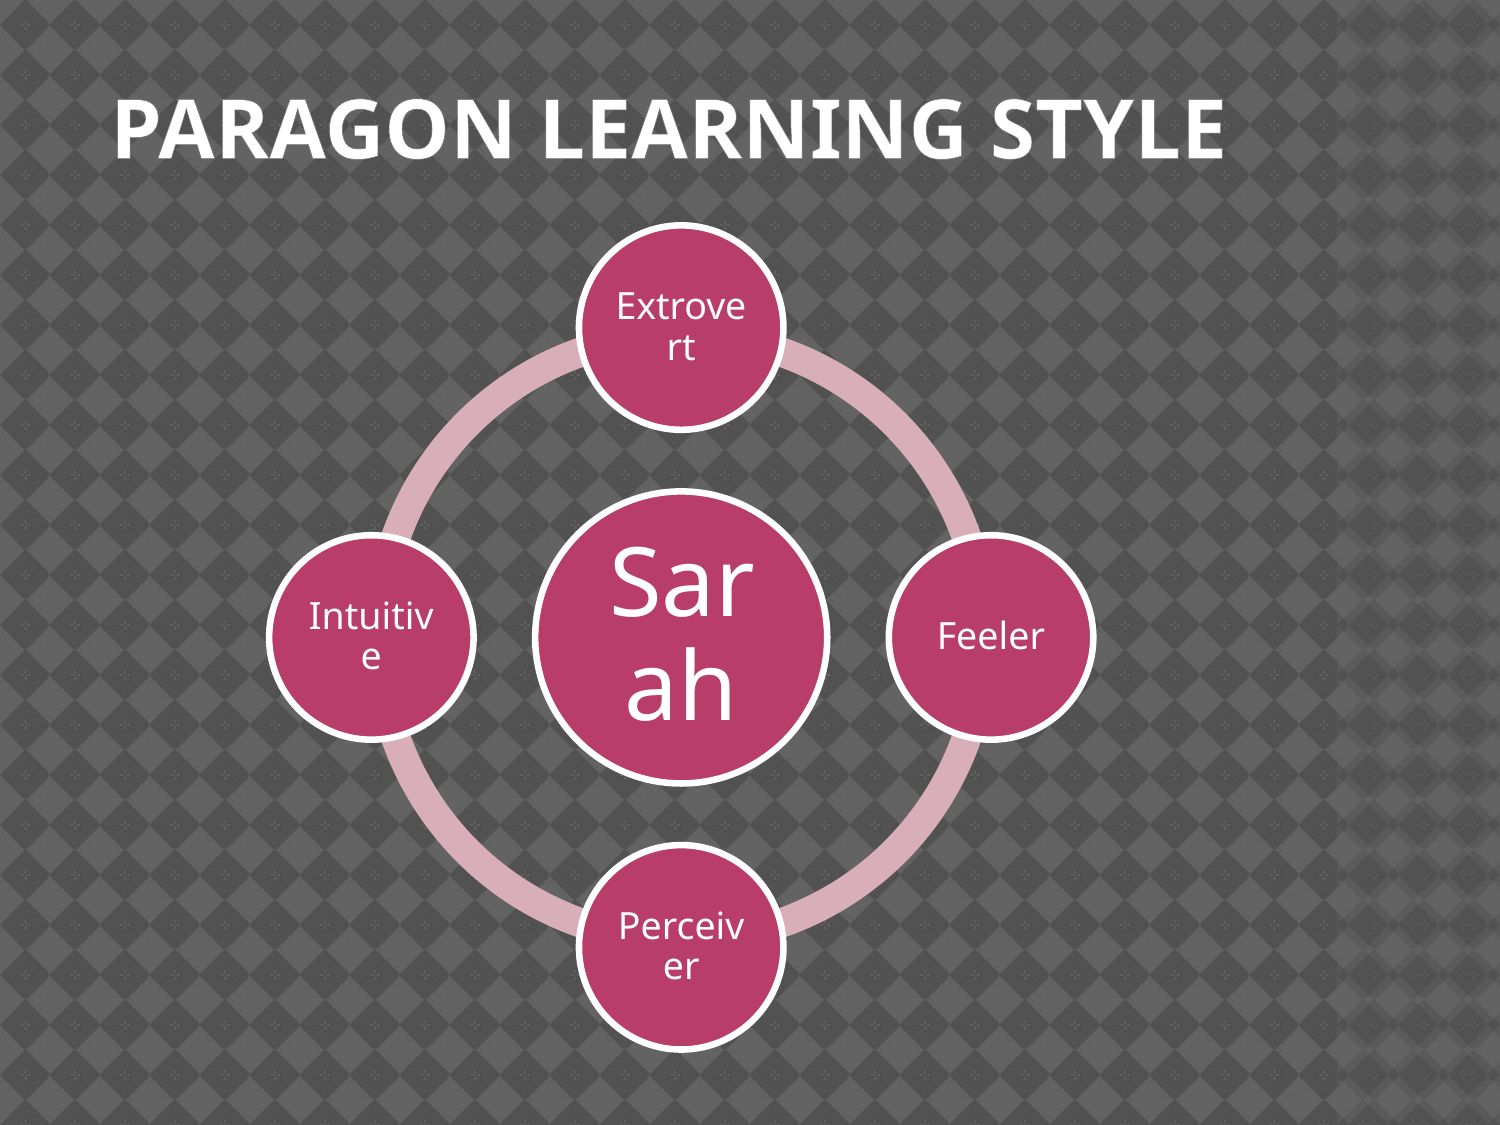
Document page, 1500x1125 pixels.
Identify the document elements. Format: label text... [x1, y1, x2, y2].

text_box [149, 224, 1213, 1051]
title Paragon Learning Style [75, 52, 1263, 175]
